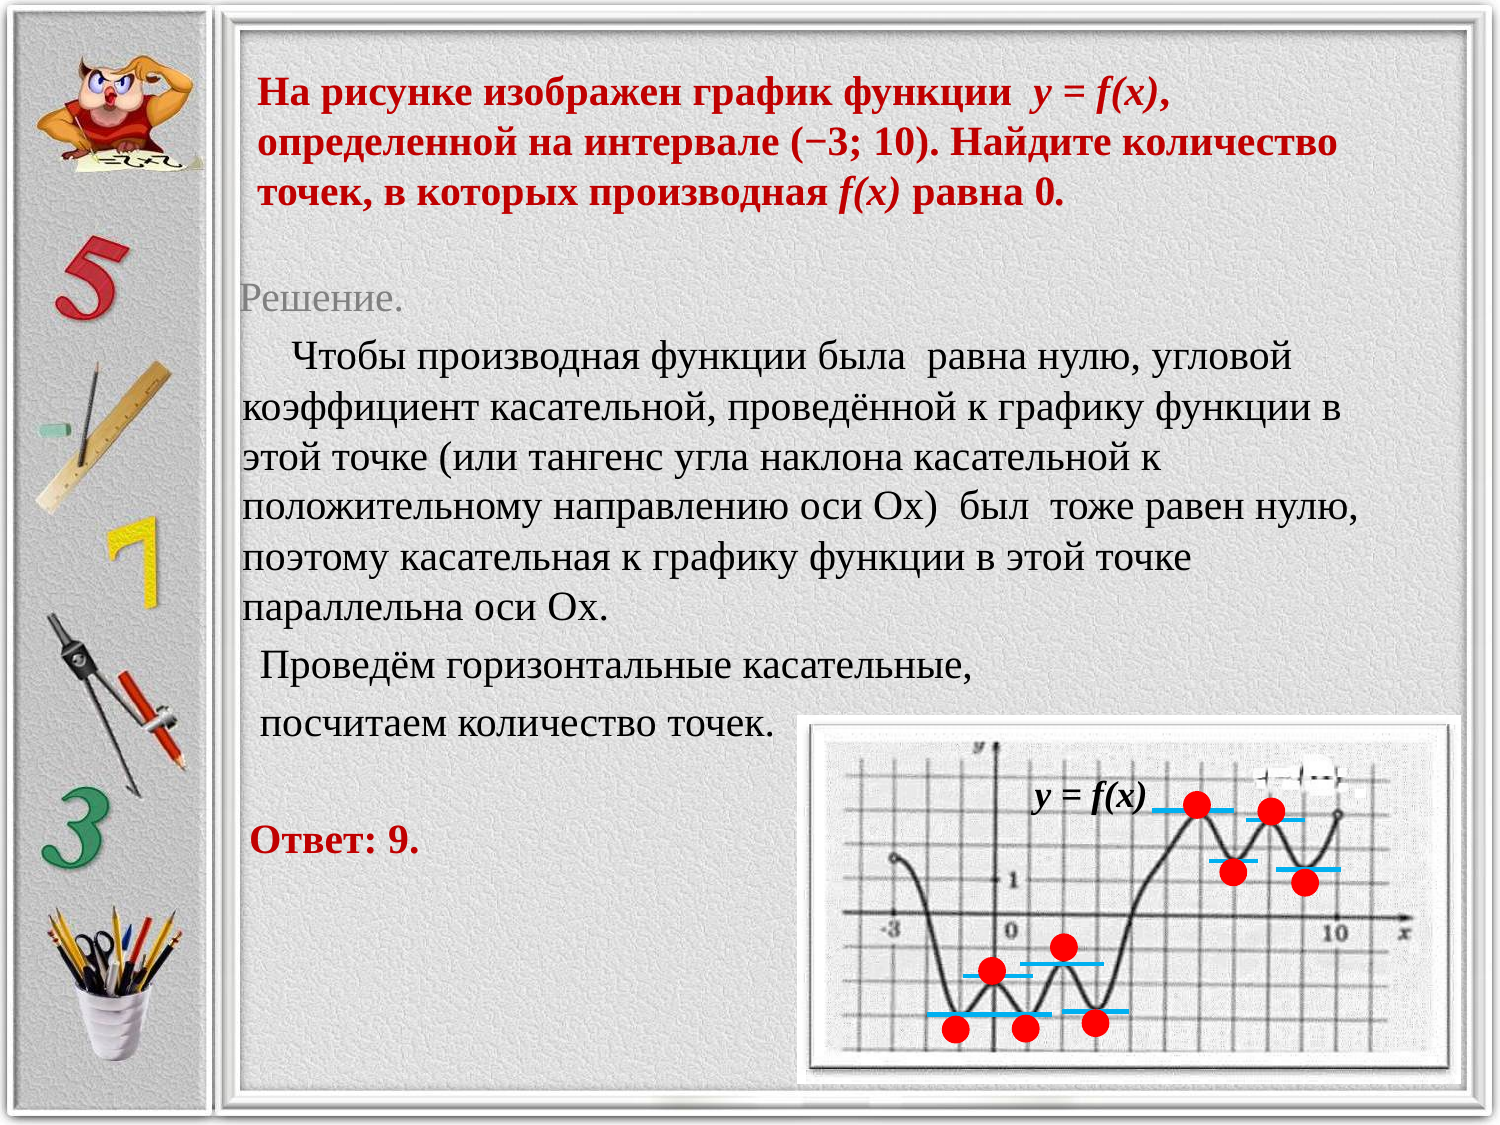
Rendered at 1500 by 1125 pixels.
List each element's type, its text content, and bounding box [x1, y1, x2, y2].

list Решение. Чтобы производная функции была равна нулю, угловой коэффициент касательной, проведённой к графику функции в этой точке (или тангенс угла наклона касательной к положительному направлению оси Ох) был тоже равен нулю, поэтому касательная к графику функции в этой точке параллельна оси Ох. Проведём горизонтальные касательные, посчитаем количество точек. Ответ: 9. [170, 262, 1426, 1006]
title На рисунке изображен график функции y = f(x), определенной на интервале (−3; 10). Найдите количество точек, в которых производная f(x) равна 0. [241, 44, 1426, 233]
picture [0, 0, 1500, 1125]
